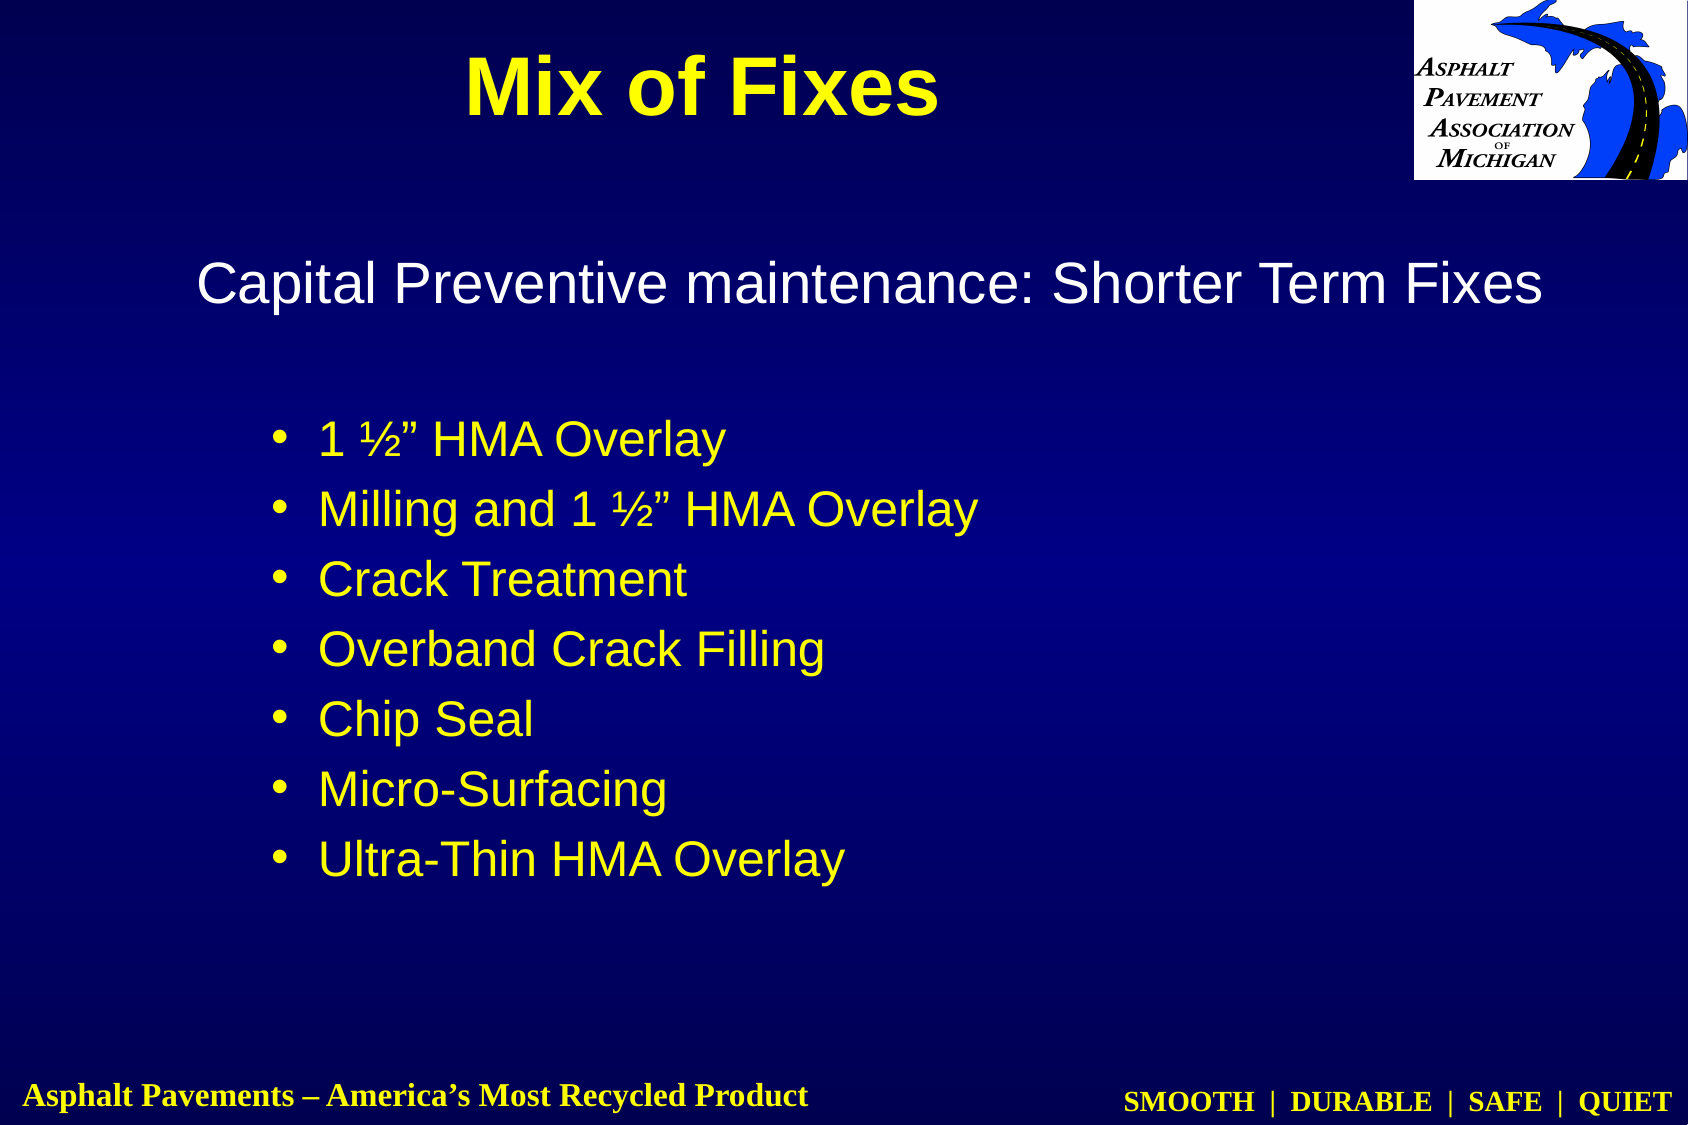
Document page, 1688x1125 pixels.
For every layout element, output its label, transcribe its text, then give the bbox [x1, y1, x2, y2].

text_box Mix of Fixes [0, 24, 1407, 150]
picture [1414, 0, 1688, 180]
text_box Capital Preventive maintenance: Shorter Term Fixes 1 ½” HMA Overlay Milling and 1 ½” HMA Overlay Crack Treatment Overband Crack Filling Chip Seal Micro-Surfacing Ultra-Thin HMA Overlay [181, 237, 1582, 963]
